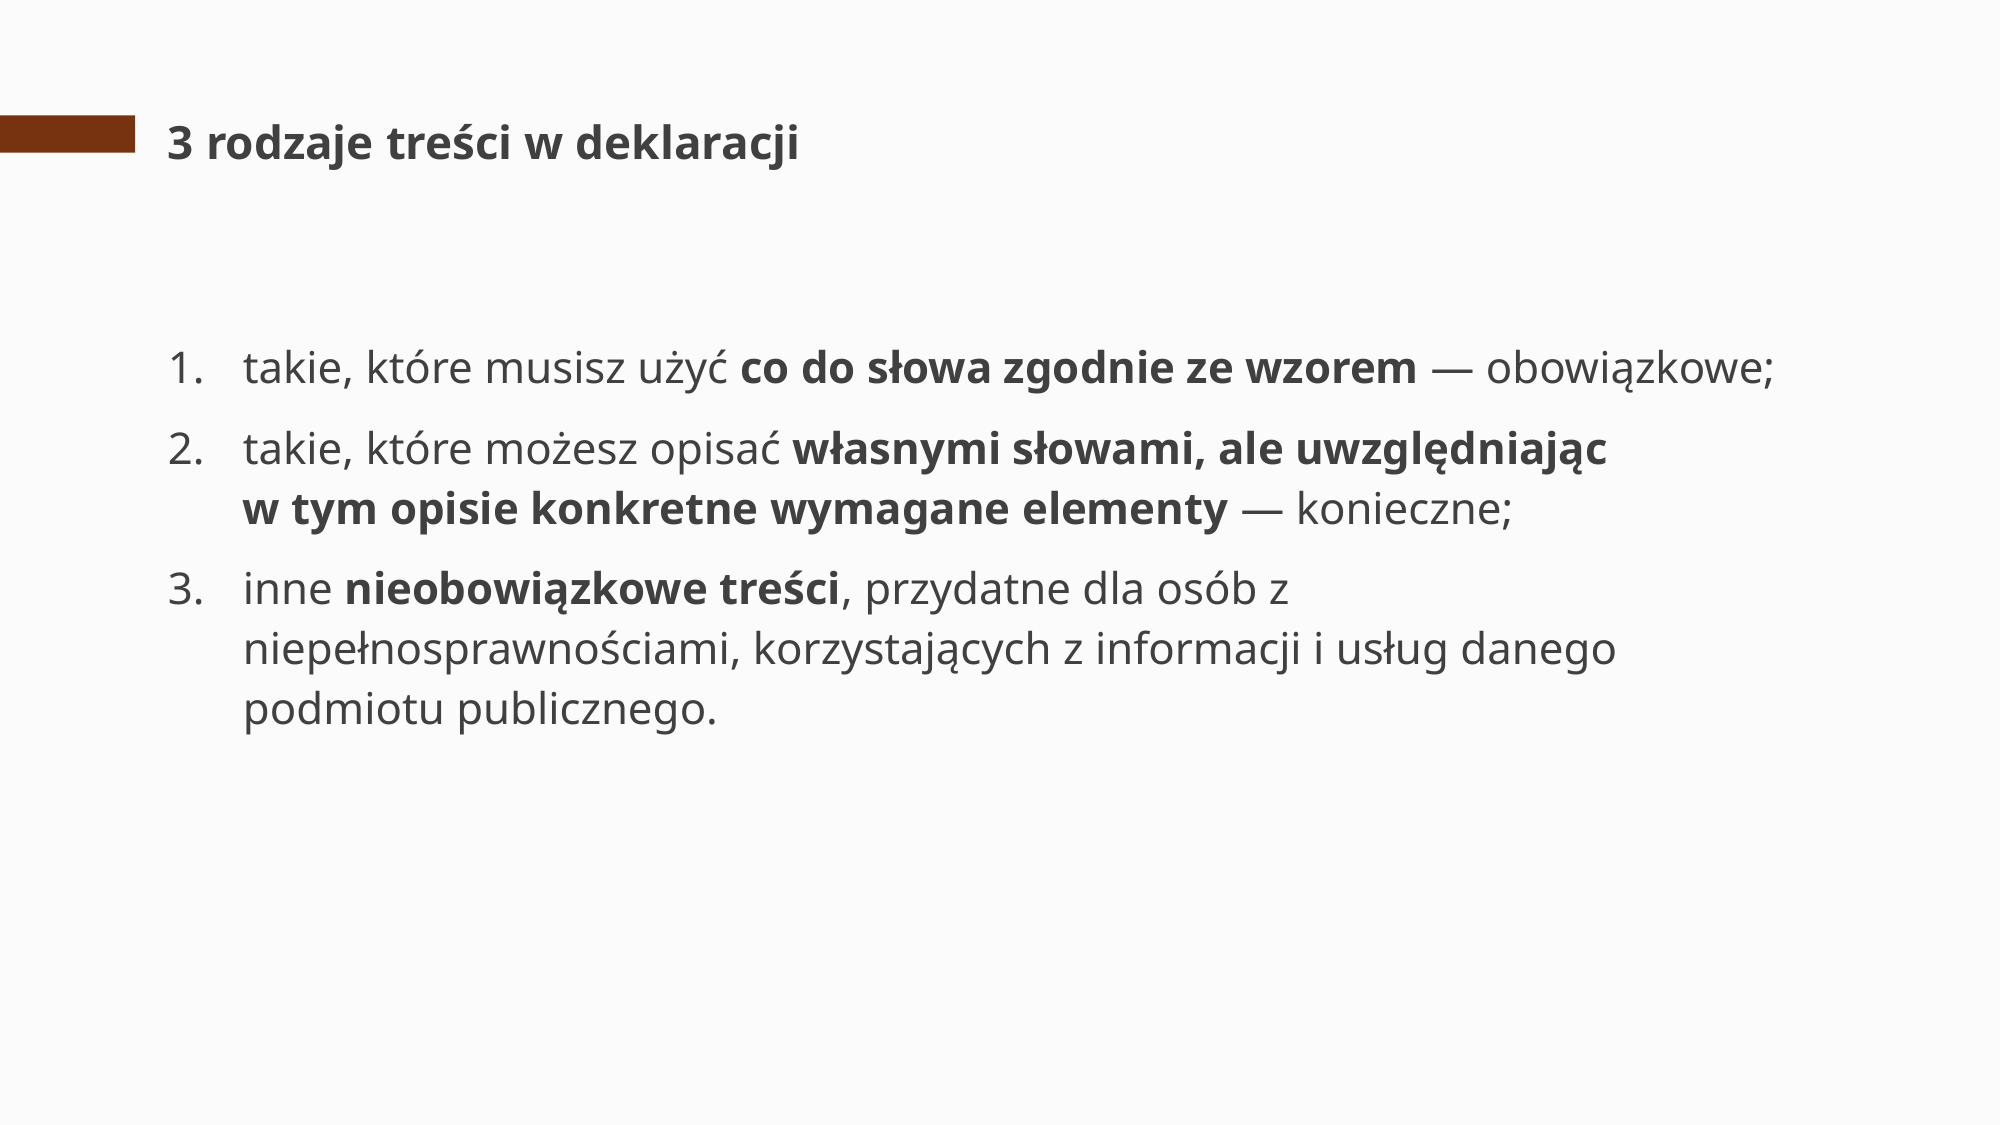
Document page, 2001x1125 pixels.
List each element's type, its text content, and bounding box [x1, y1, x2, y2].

title 3 rodzaje treści w deklaracji [152, 98, 1886, 211]
list takie, które musisz użyć co do słowa zgodnie ze wzorem — obowiązkowe; takie, które możesz opisać własnymi słowami, ale uwzględniając w tym opisie konkretne wymagane elementy — konieczne; inne nieobowiązkowe treści, przydatne dla osób z niepełnosprawnościami, korzystających z informacji i usług danego podmiotu publicznego. [152, 325, 1800, 918]
